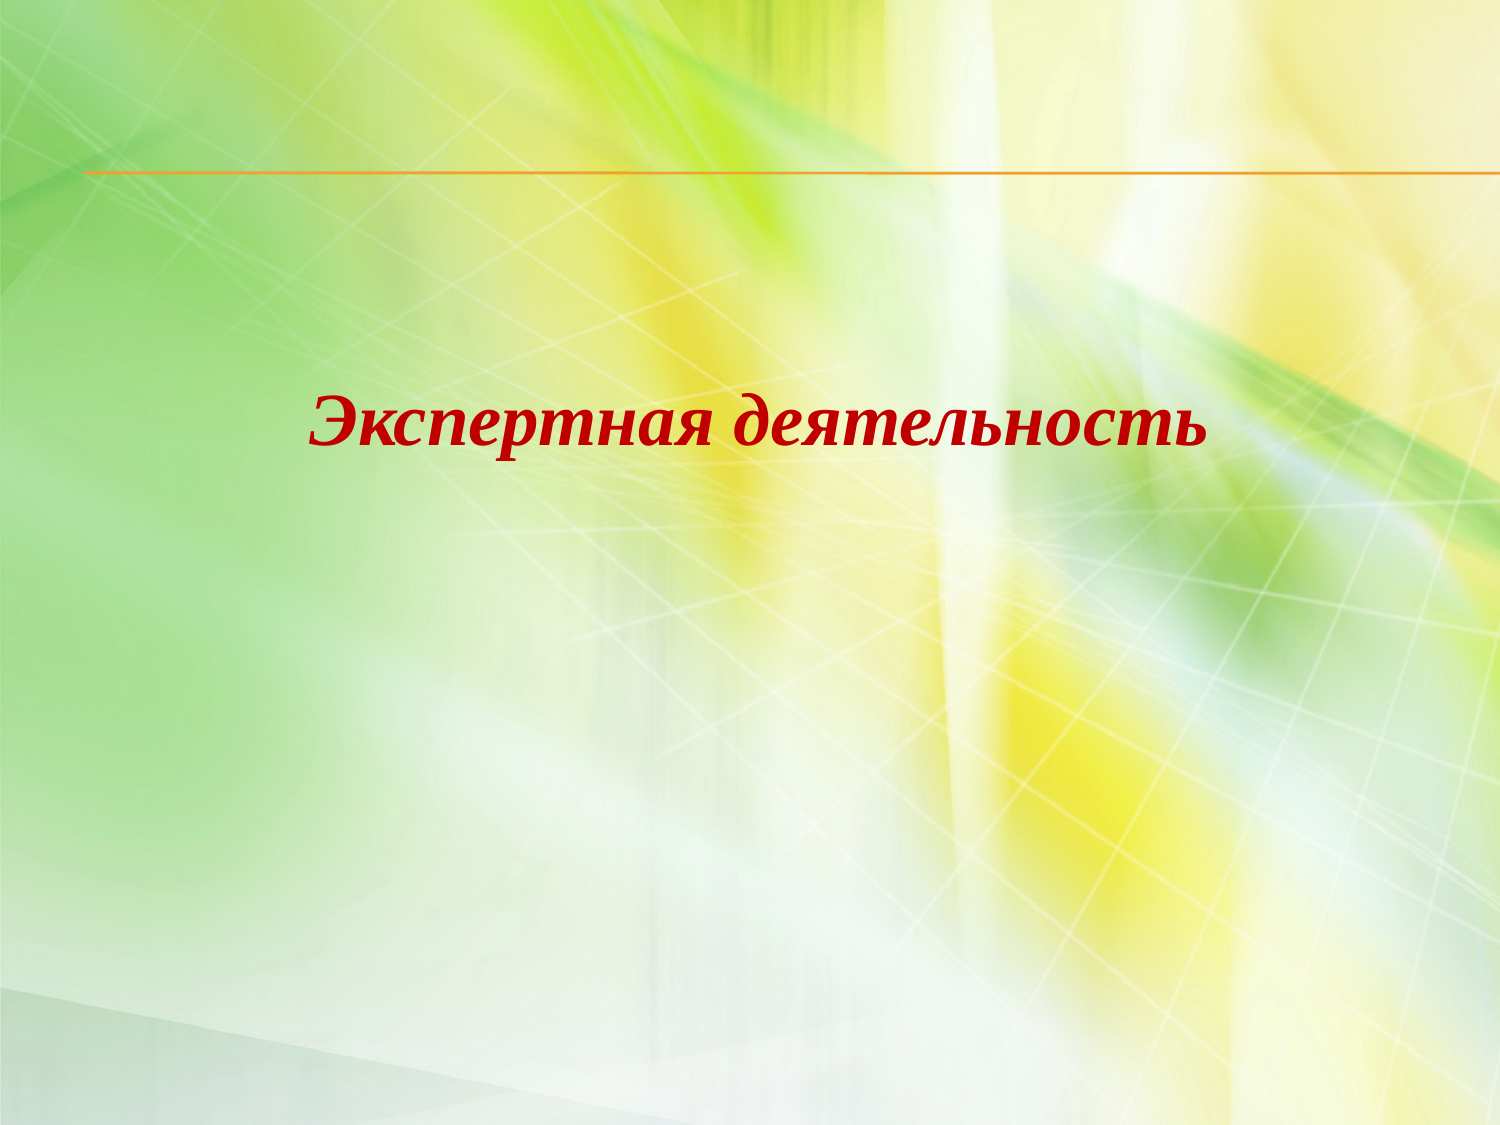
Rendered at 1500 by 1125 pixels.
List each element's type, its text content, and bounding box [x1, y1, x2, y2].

text_box Экспертная деятельность [222, 363, 1297, 468]
